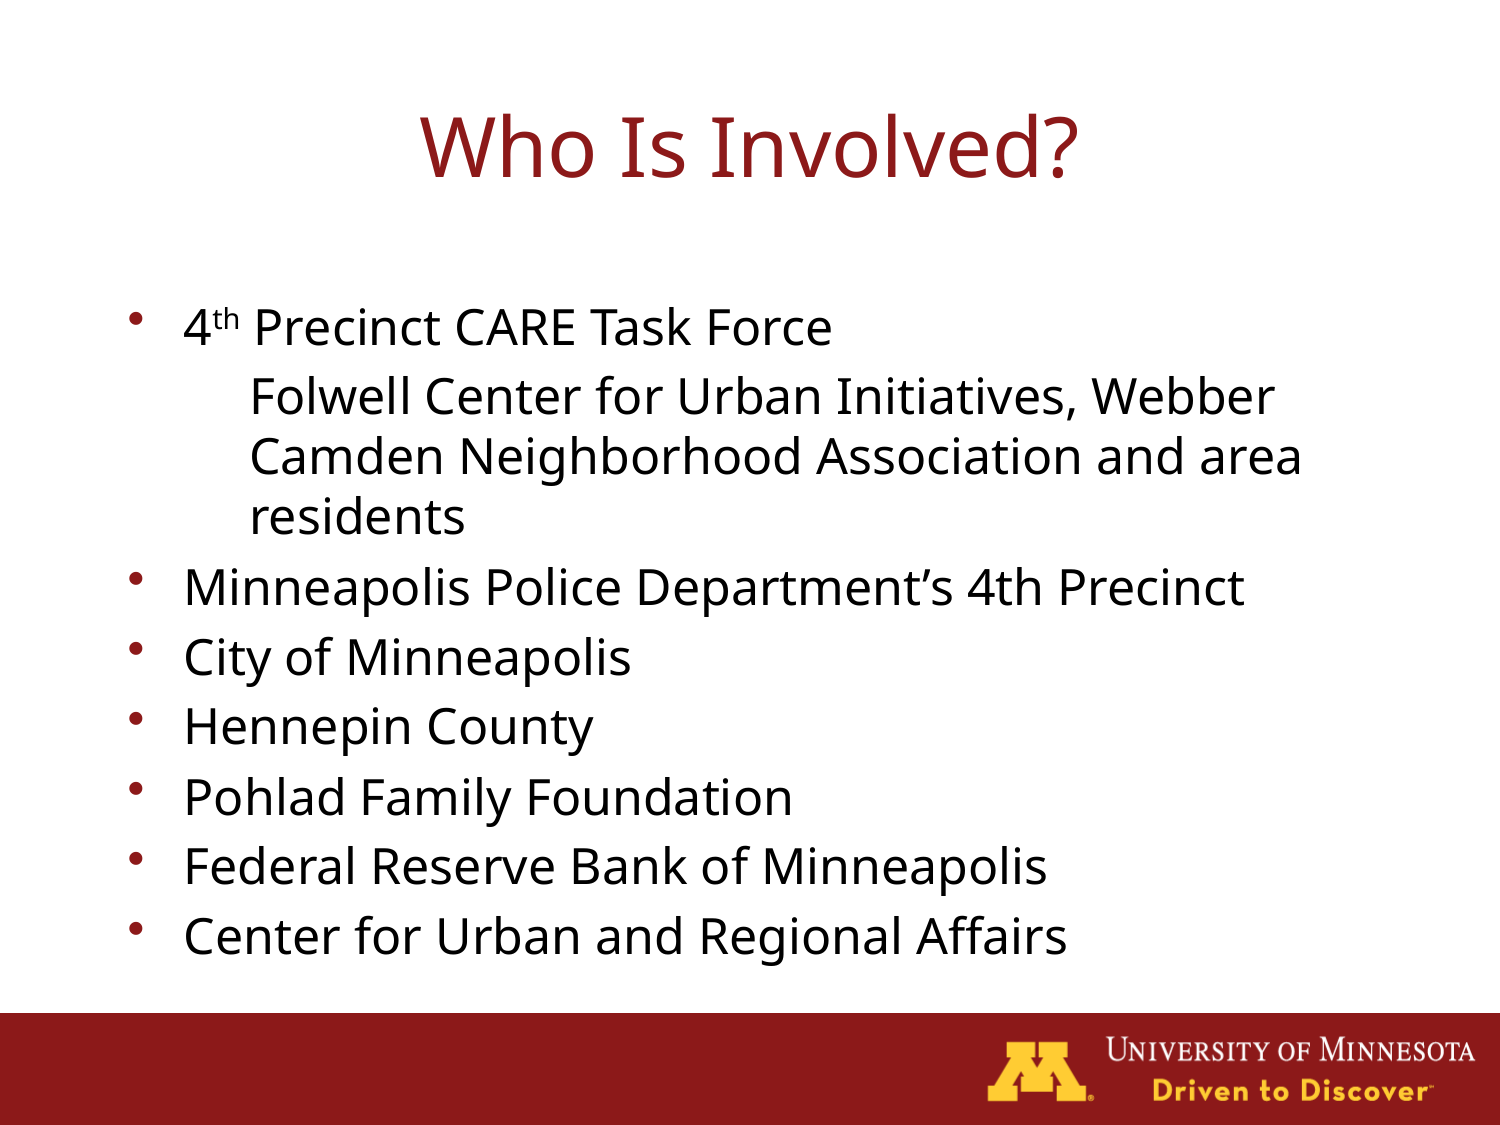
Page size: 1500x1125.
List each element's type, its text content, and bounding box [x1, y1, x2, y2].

list 4th Precinct CARE Task Force Folwell Center for Urban Initiatives, Webber Camden Neighborhood Association and area residents Minneapolis Police Department’s 4th Precinct City of Minneapolis Hennepin County Pohlad Family Foundation Federal Reserve Bank of Minneapolis Center for Urban and Regional Affairs [112, 287, 1388, 988]
picture [0, 1013, 1500, 1125]
title Who Is Involved? [112, 50, 1388, 238]
